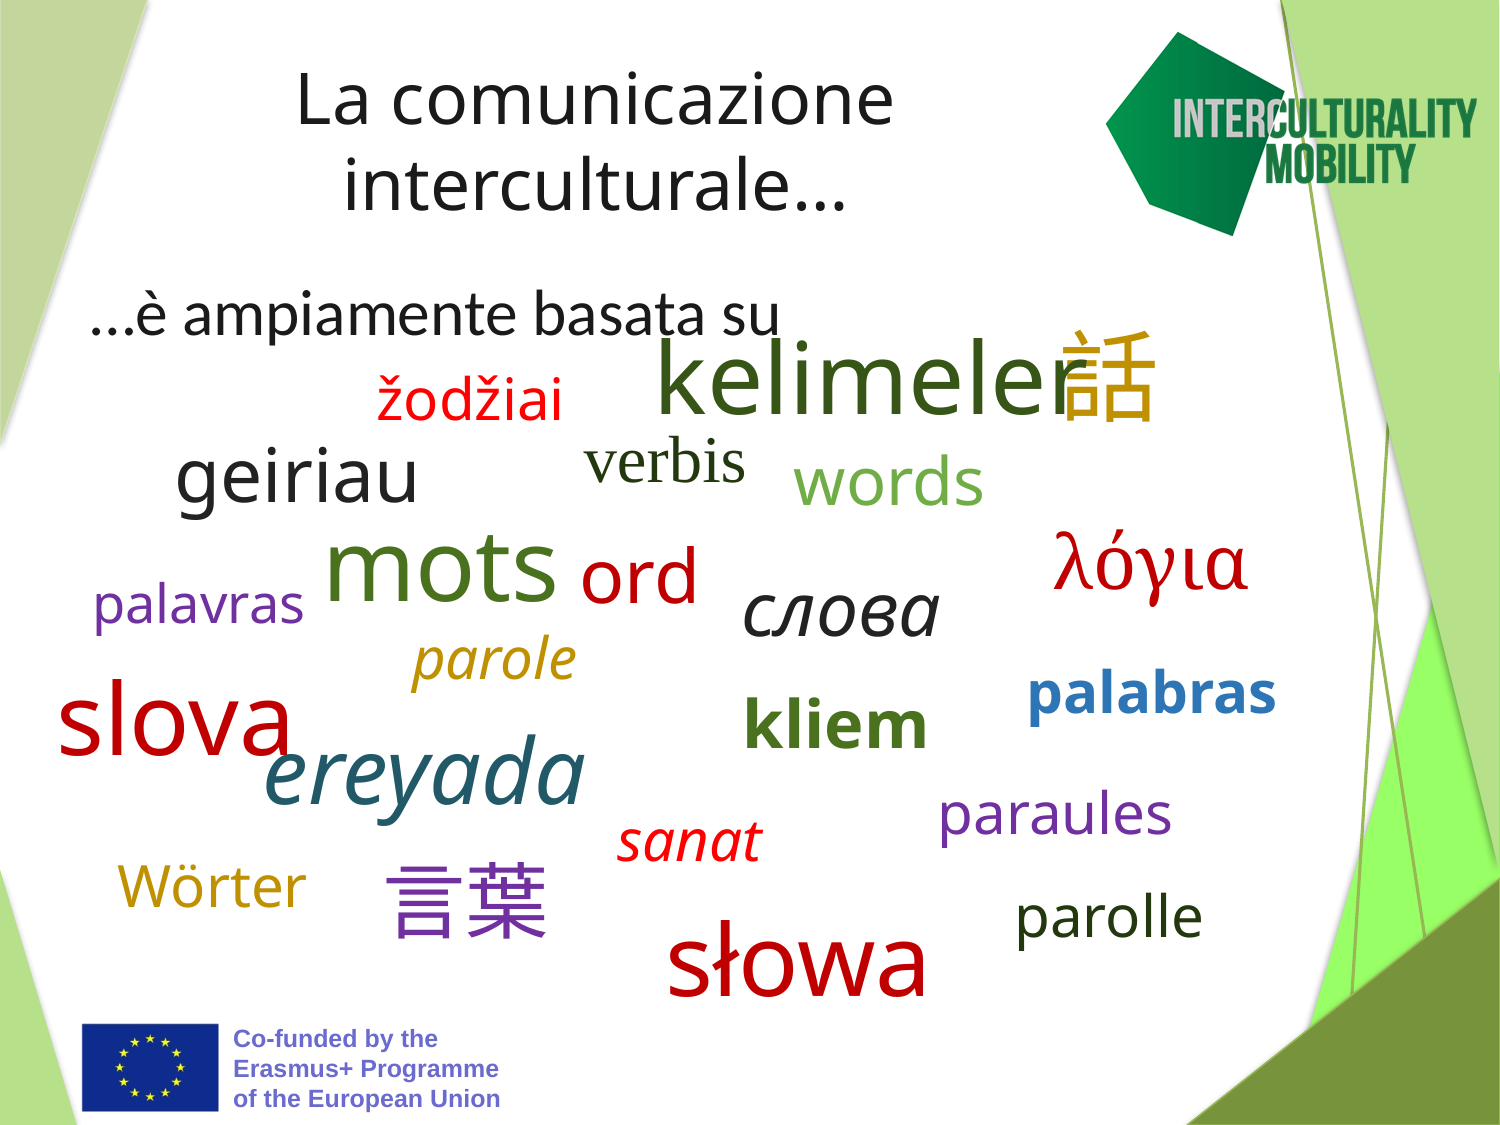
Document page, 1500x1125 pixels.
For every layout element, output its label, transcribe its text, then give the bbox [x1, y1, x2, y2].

picture [53, 999, 243, 1125]
text_box Wörter [103, 841, 323, 927]
text_box слова [726, 554, 956, 660]
text_box λόγια [1038, 506, 1265, 612]
text_box kelimeler [639, 307, 1104, 443]
text_box paraules [922, 768, 1189, 854]
text_box words [778, 443, 1001, 527]
title La comunicazione interculturale… [110, 45, 1081, 233]
text_box 話 [1104, 307, 1175, 443]
text_box palabras [1011, 648, 1293, 733]
text_box slova [41, 648, 310, 783]
text_box kliem [728, 674, 945, 770]
text_box parole [397, 613, 593, 699]
text_box sanat [602, 796, 777, 881]
text_box ord [564, 521, 716, 626]
text_box słowa [650, 889, 947, 1025]
text_box ereyada [247, 705, 602, 831]
text_box geiriau [159, 419, 436, 525]
text_box 言葉 [367, 841, 564, 957]
picture [238, 1096, 243, 1105]
text_box mots [307, 494, 575, 629]
picture [1104, 30, 1477, 237]
list …è ampiamente basata su [75, 262, 1329, 357]
text_box žodžiai [361, 354, 581, 440]
picture [238, 1032, 243, 1044]
text_box parolle [999, 871, 1219, 957]
text_box palavras [77, 562, 321, 643]
text_box verbis [568, 408, 763, 504]
